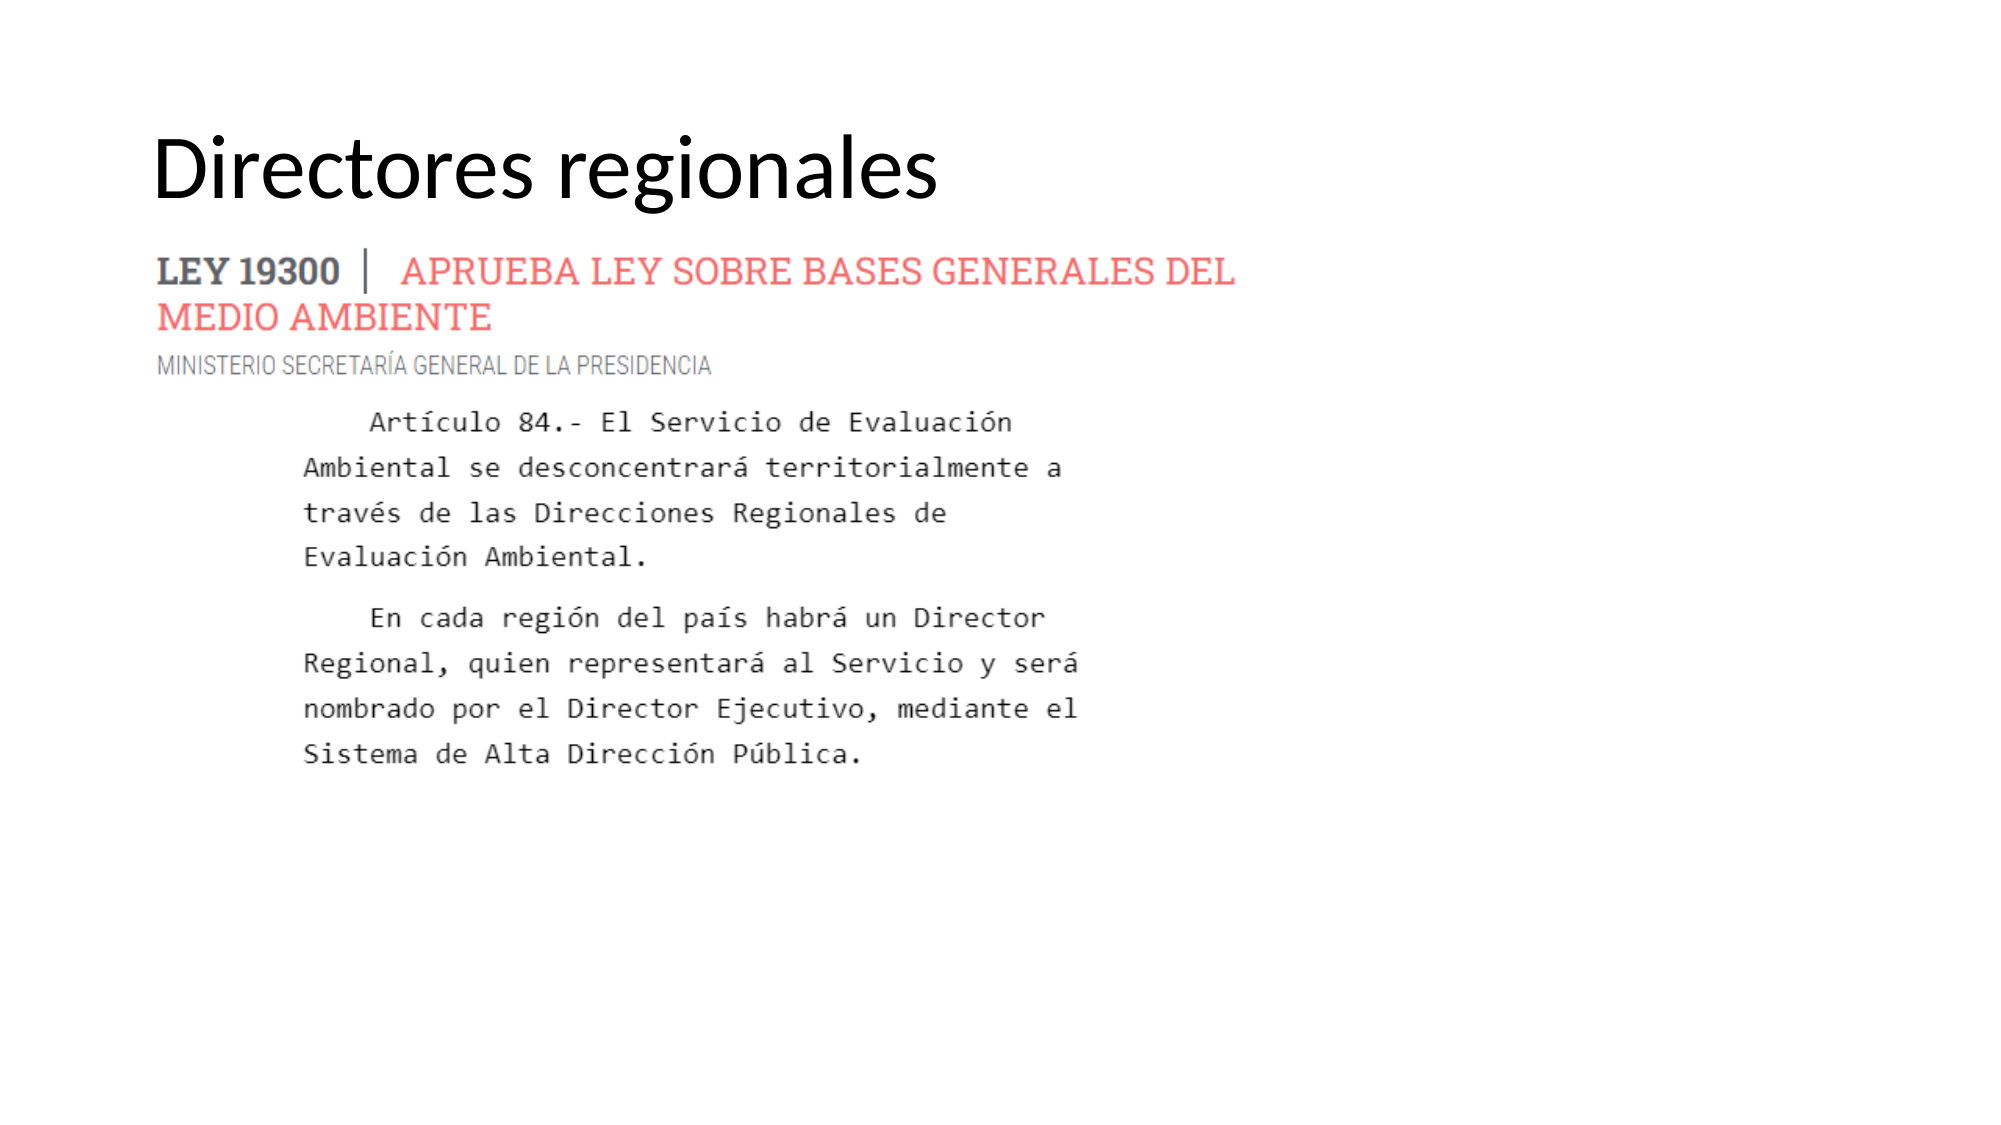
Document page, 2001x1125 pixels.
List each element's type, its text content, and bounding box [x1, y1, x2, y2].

picture [298, 402, 1109, 791]
title Directores regionales [137, 59, 1863, 278]
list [141, 239, 1265, 403]
